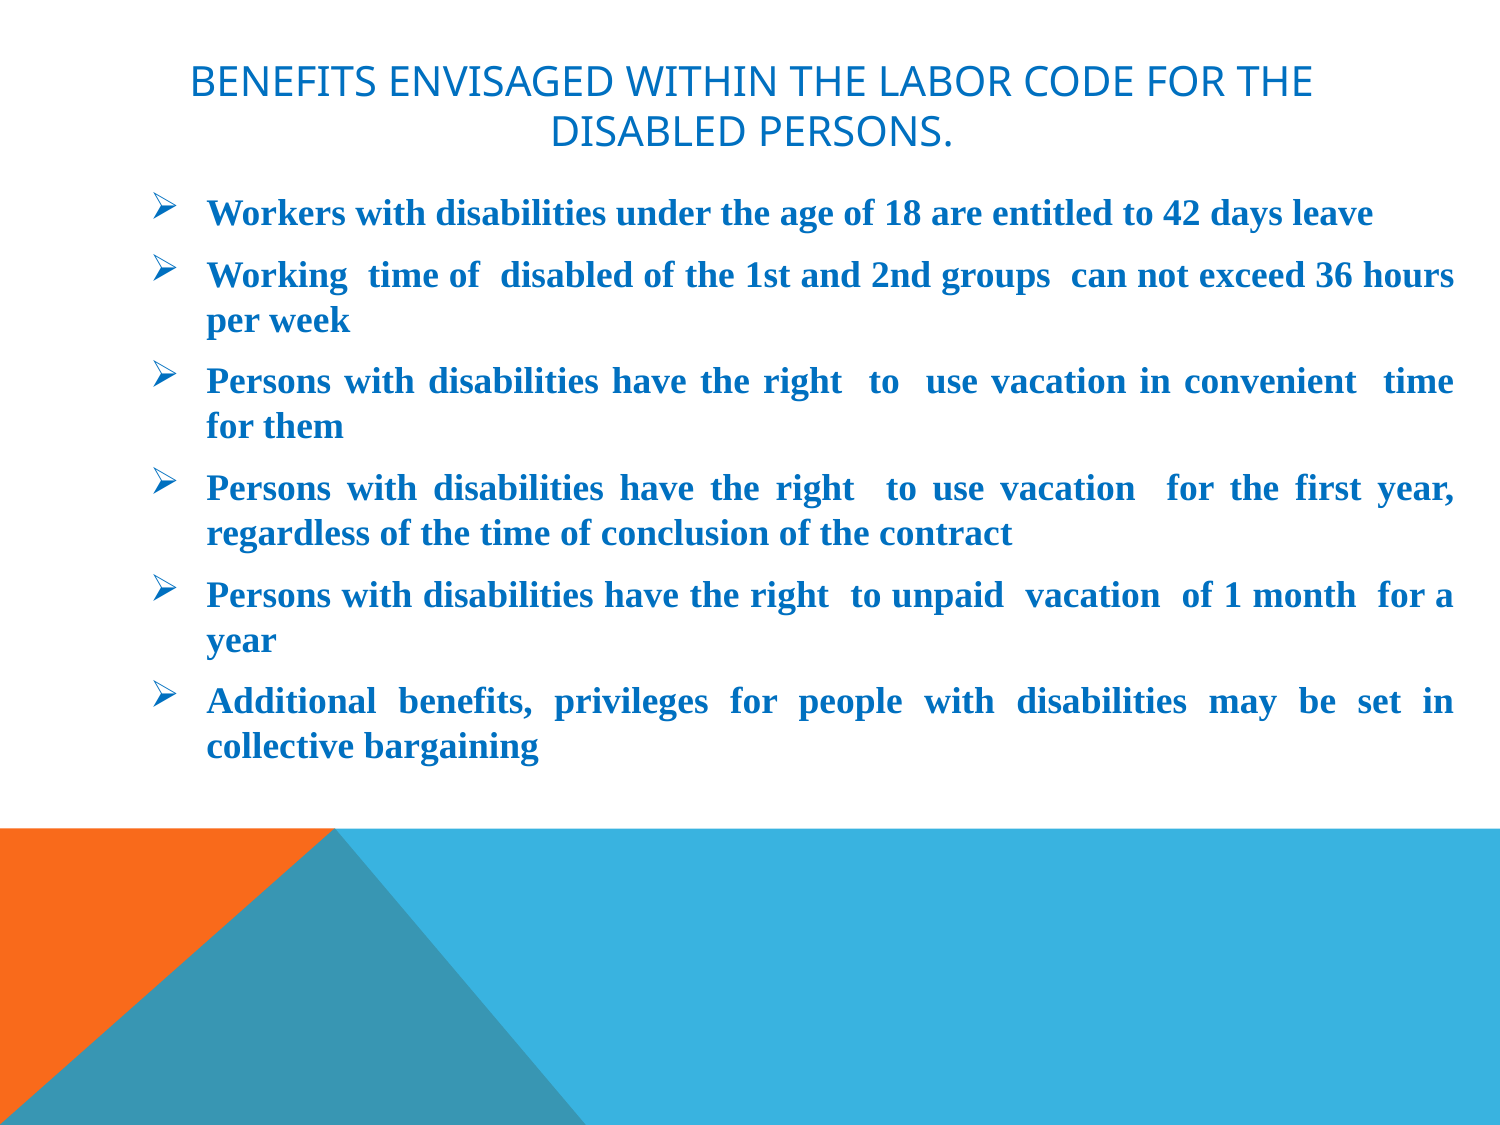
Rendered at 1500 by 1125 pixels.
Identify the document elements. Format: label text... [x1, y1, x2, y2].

title Benefits envisaged within the Labor Code for the disabled persons. [135, 60, 1369, 150]
list Workers with disabilities under the age of 18 are entitled to 42 days leave Working time of disabled of the 1st and 2nd groups can not exceed 36 hours per week Persons with disabilities have the right to use vacation in convenient time for them Persons with disabilities have the right to use vacation for the first year, regardless of the time of conclusion of the contract Persons with disabilities have the right to unpaid vacation of 1 month for a year Additional benefits, privileges for people with disabilities may be set in collective bargaining [135, 180, 1471, 917]
